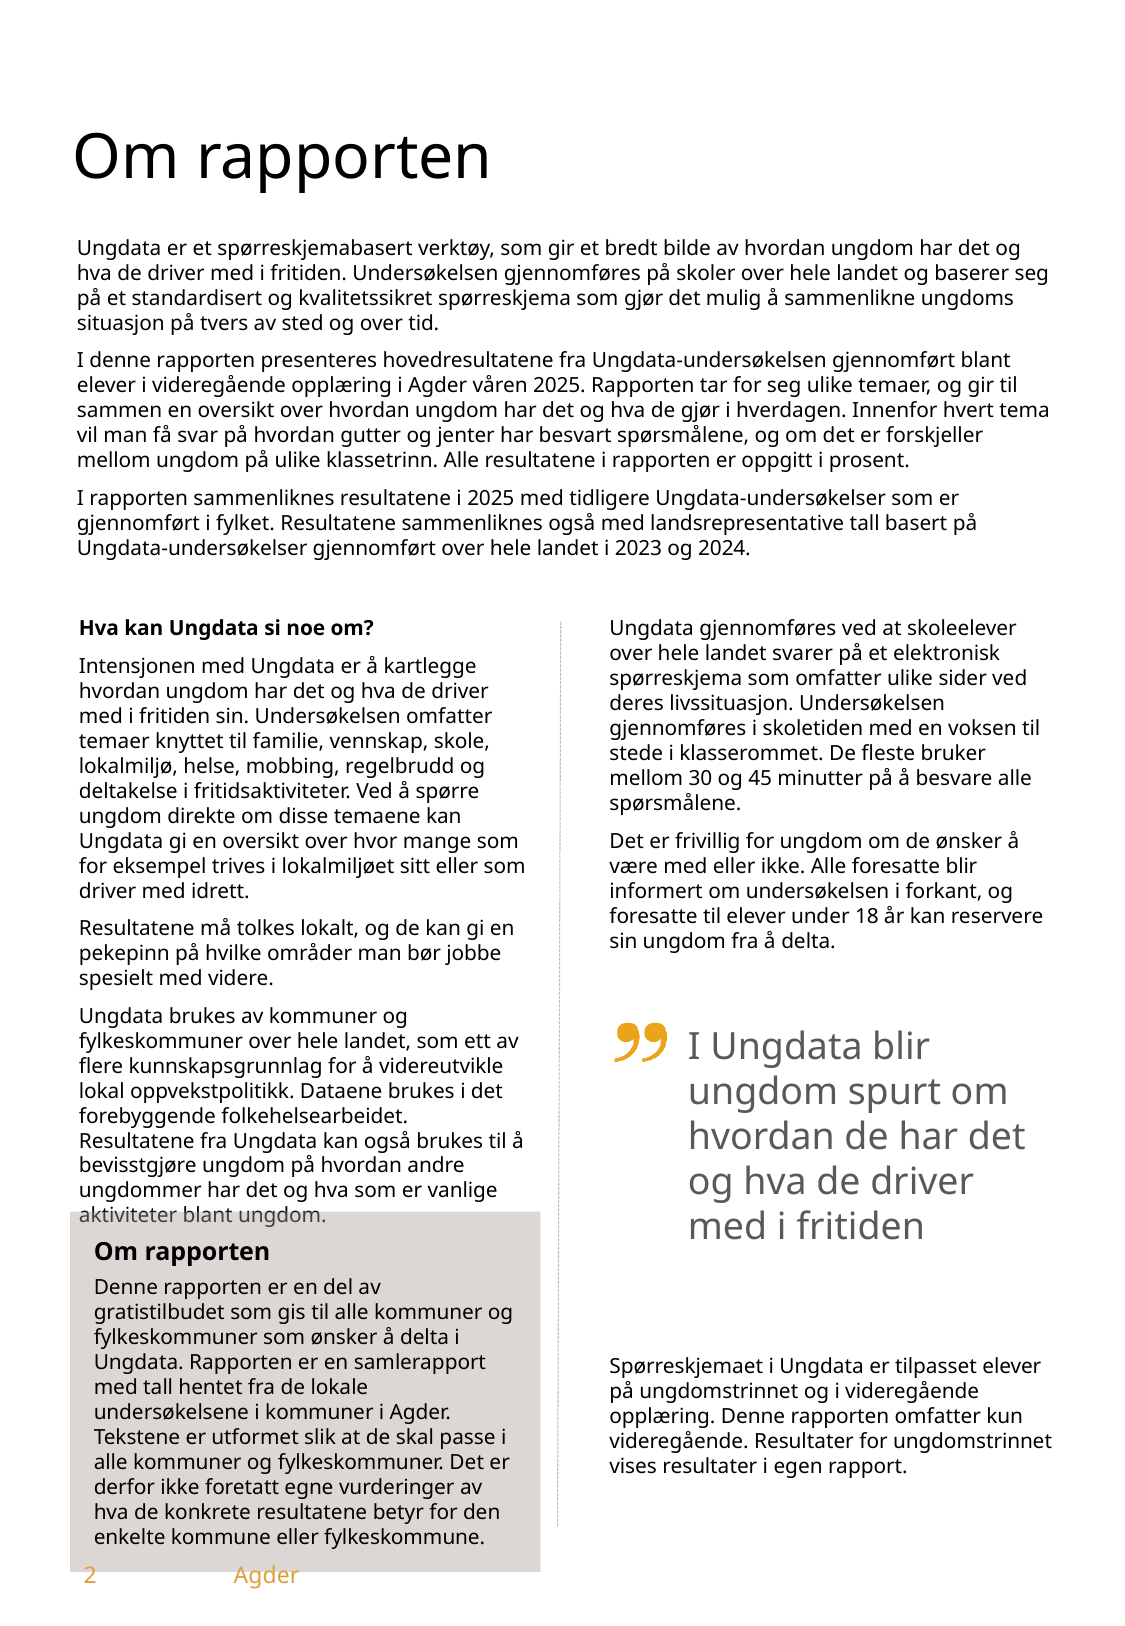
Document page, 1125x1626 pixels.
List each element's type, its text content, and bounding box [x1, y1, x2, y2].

subtitle Hva kan Ungdata si noe om? Intensjonen med Ungdata er å kartlegge hvordan ungdom har det og hva de driver med i fritiden sin. Undersøkelsen omfatter temaer knyttet til familie, vennskap, skole, lokalmiljø, helse, mobbing, regelbrudd og deltakelse i fritidsaktiviteter. Ved å spørre ungdom direkte om disse temaene kan Ungdata gi en oversikt over hvor mange som for eksempel trives i lokalmiljøet sitt eller som driver med idrett. Resultatene må tolkes lokalt, og de kan gi en pekepinn på hvilke områder man bør jobbe spesielt med videre. Ungdata brukes av kommuner og fylkeskommuner over hele landet, som ett av flere kunnskapsgrunnlag for å videreutvikle lokal oppvekstpolitikk. Dataene brukes i det forebyggende folkehelsearbeidet. Resultatene fra Ungdata kan også brukes til å bevisstgjøre ungdom på hvordan andre ungdommer har det og hva som er vanlige aktiviteter blant ungdom. [64, 608, 542, 1471]
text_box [557, 621, 561, 1528]
text_box Om rapporten [57, 89, 1072, 228]
text_box Ungdata gjennomføres ved at skoleelever over hele landet svarer på et elektronisk spørreskjema som omfatter ulike sider ved deres livssituasjon. Undersøkelsen gjennomføres i skoletiden med en voksen til stede i klasserommet. De fleste bruker mellom 30 og 45 minutter på å besvare alle spørsmålene. Det er frivillig for ungdom om de ønsker å være med eller ikke. Alle foresatte blir informert om undersøkelsen i forkant, og foresatte til elever under 18 år kan reservere sin ungdom fra å delta. Spørreskjemaet i Ungdata er tilpasset elever på ungdomstrinnet og i videregående opplæring. Denne rapporten omfatter kun videregående. Resultater for ungdomstrinnet vises resultater i egen rapport. [594, 608, 1072, 1514]
text_box Om rapporten Denne rapporten er en del av gratistilbudet som gis til alle kommuner og fylkeskommuner som ønsker å delta i Ungdata. Rapporten er en samlerapport med tall hentet fra de lokale undersøkelsene i kommuner i Agder. Tekstene er utformet slik at de skal passe i alle kommuner og fylkeskommuner. Det er derfor ikke foretatt egne vurderinger av hva de konkrete resultatene betyr for den enkelte kommune eller fylkeskommune. [70, 1211, 541, 1553]
picture [608, 1017, 670, 1067]
text_box Ungdata er et spørreskjemabasert verktøy, som gir et bredt bilde av hvordan ungdom har det og hva de driver med i fritiden. Undersøkelsen gjennomføres på skoler over hele landet og baserer seg på et standardisert og kvalitetssikret spørreskjema som gjør det mulig å sammenlikne ungdoms situasjon på tvers av sted og over tid. I denne rapporten presenteres hovedresultatene fra Ungdata-undersøkelsen gjennomført blant elever i videregående opplæring i Agder våren 2025. Rapporten tar for seg ulike temaer, og gir til sammen en oversikt over hvordan ungdom har det og hva de gjør i hverdagen. Innenfor hvert tema vil man få svar på hvordan gutter og jenter har besvart spørsmålene, og om det er forskjeller mellom ungdom på ulike klassetrinn. Alle resultatene i rapporten er oppgitt i prosent. I rapporten sammenliknes resultatene i 2025 med tidligere Ungdata-undersøkelser som er gjennomført i fylket. Resultatene sammenliknes også med landsrepresentative tall basert på Ungdata-undersøkelser gjennomført over hele landet i 2023 og 2024. [61, 228, 1072, 608]
text_box I Ungdata blir ungdom spurt om hvordan de har det og hva de driver med i fritiden [669, 1014, 1067, 1255]
text_box 2 Agder [69, 1553, 1068, 1596]
